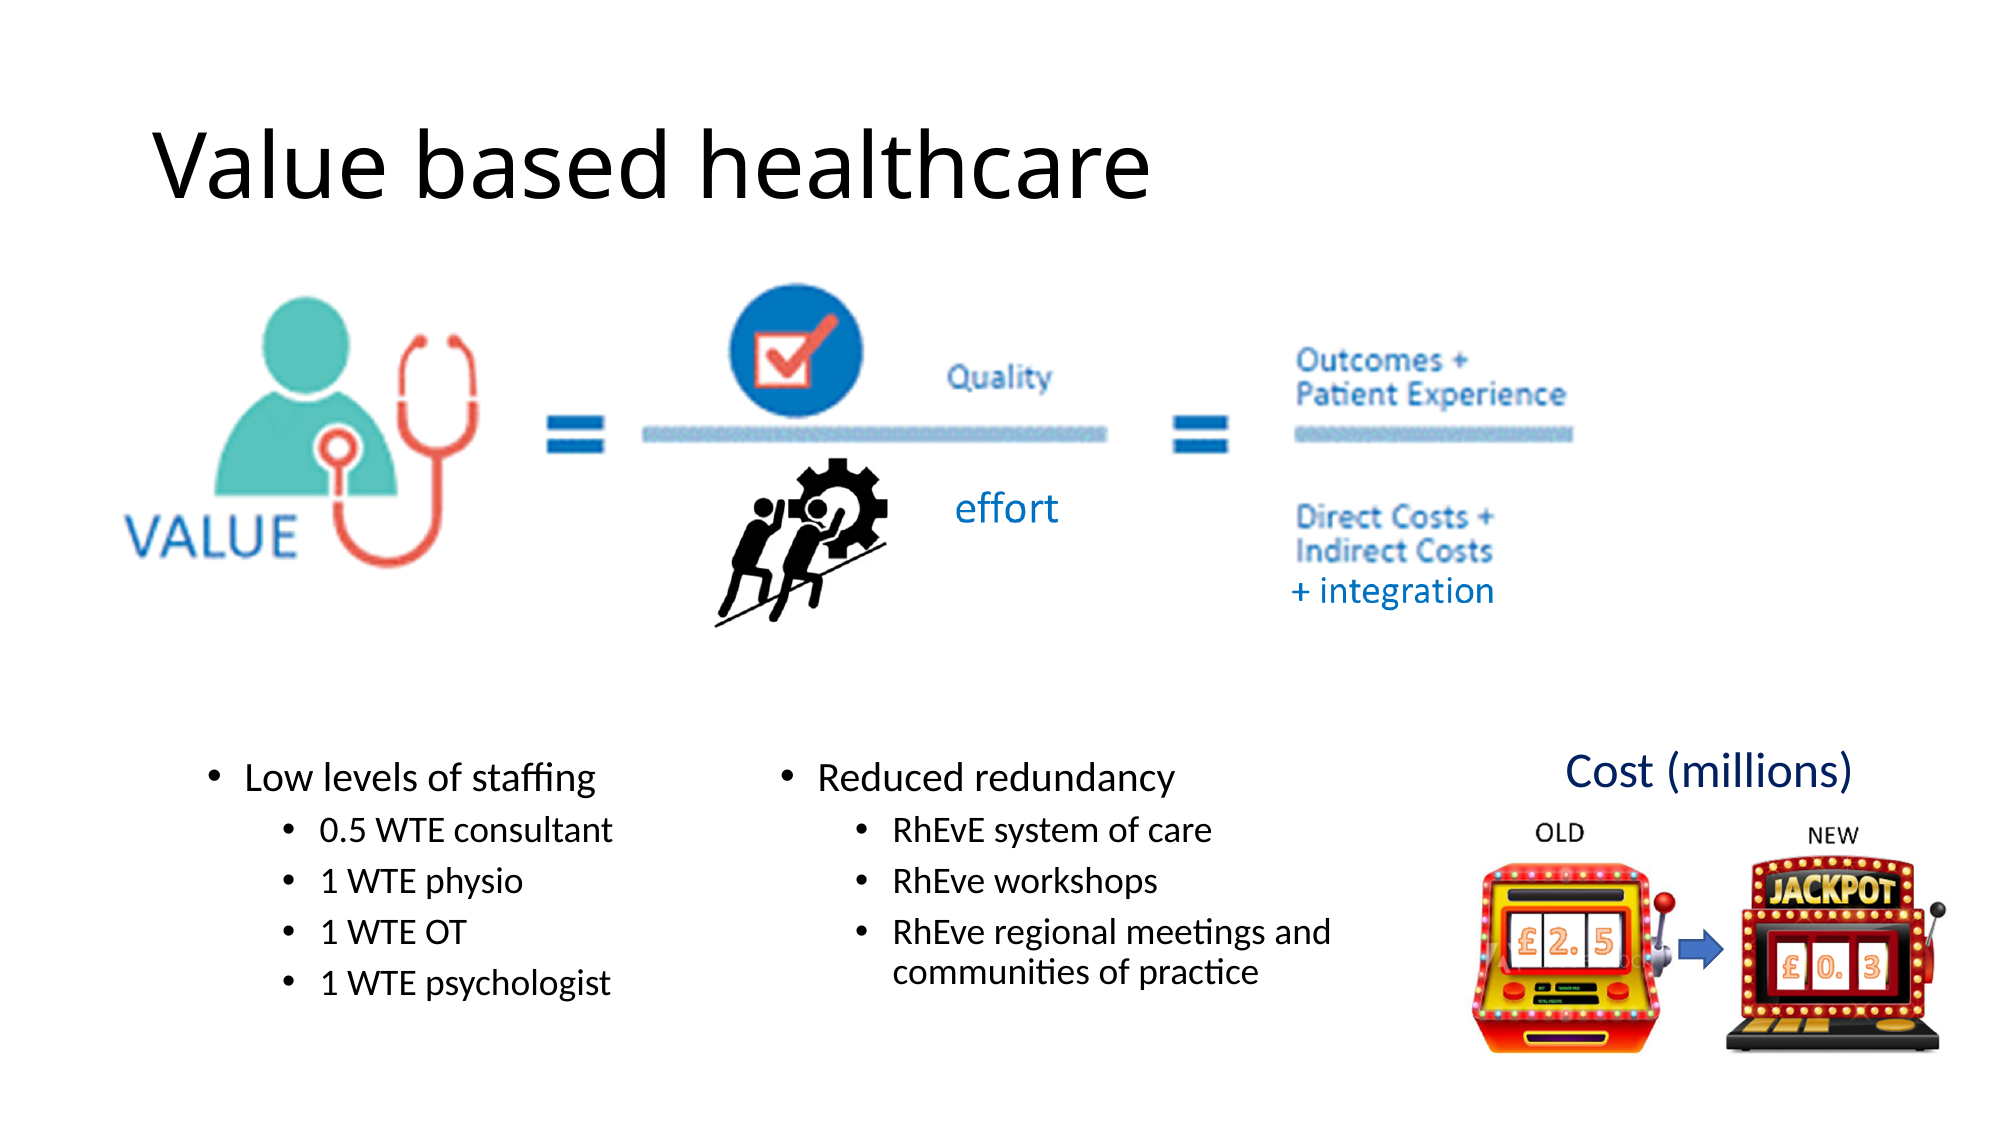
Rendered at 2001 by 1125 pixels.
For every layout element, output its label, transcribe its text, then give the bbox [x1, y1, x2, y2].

text_box Cost (millions) [1550, 729, 1895, 805]
text_box [1680, 928, 1722, 970]
picture [1722, 811, 1949, 1057]
title Value based healthcare [137, 59, 1863, 278]
picture [112, 248, 1610, 637]
picture [1465, 805, 1680, 1057]
text_box Low levels of staffing 0.5 WTE consultant 1 WTE physio 1 WTE OT 1 WTE psychologist [192, 747, 803, 1125]
text_box Reduced redundancy RhEvE system of care RhEve workshops RhEve regional meetings and communities of practice [765, 747, 1376, 1030]
